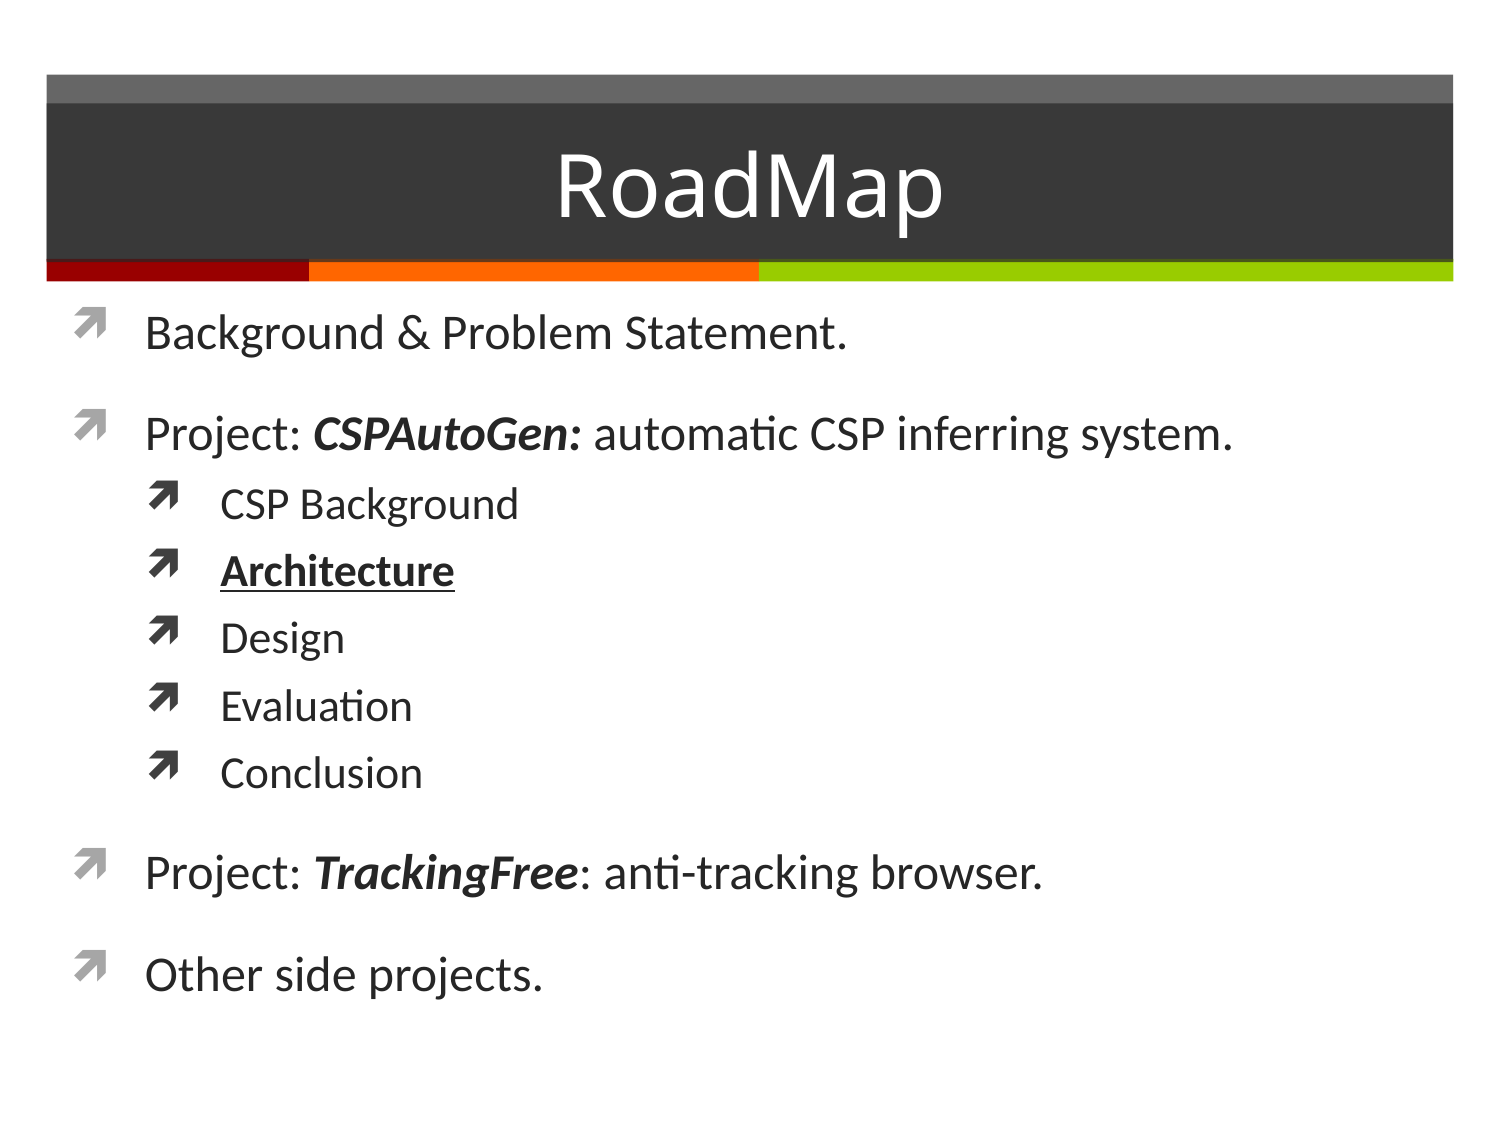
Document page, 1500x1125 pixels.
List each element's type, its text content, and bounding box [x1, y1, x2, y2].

list Background & Problem Statement. Project: CSPAutoGen: automatic CSP inferring system. CSP Background Architecture Design Evaluation Conclusion Project: TrackingFree: anti-tracking browser. Other side projects. [55, 291, 1454, 1101]
title RoadMap [46, 103, 1454, 263]
